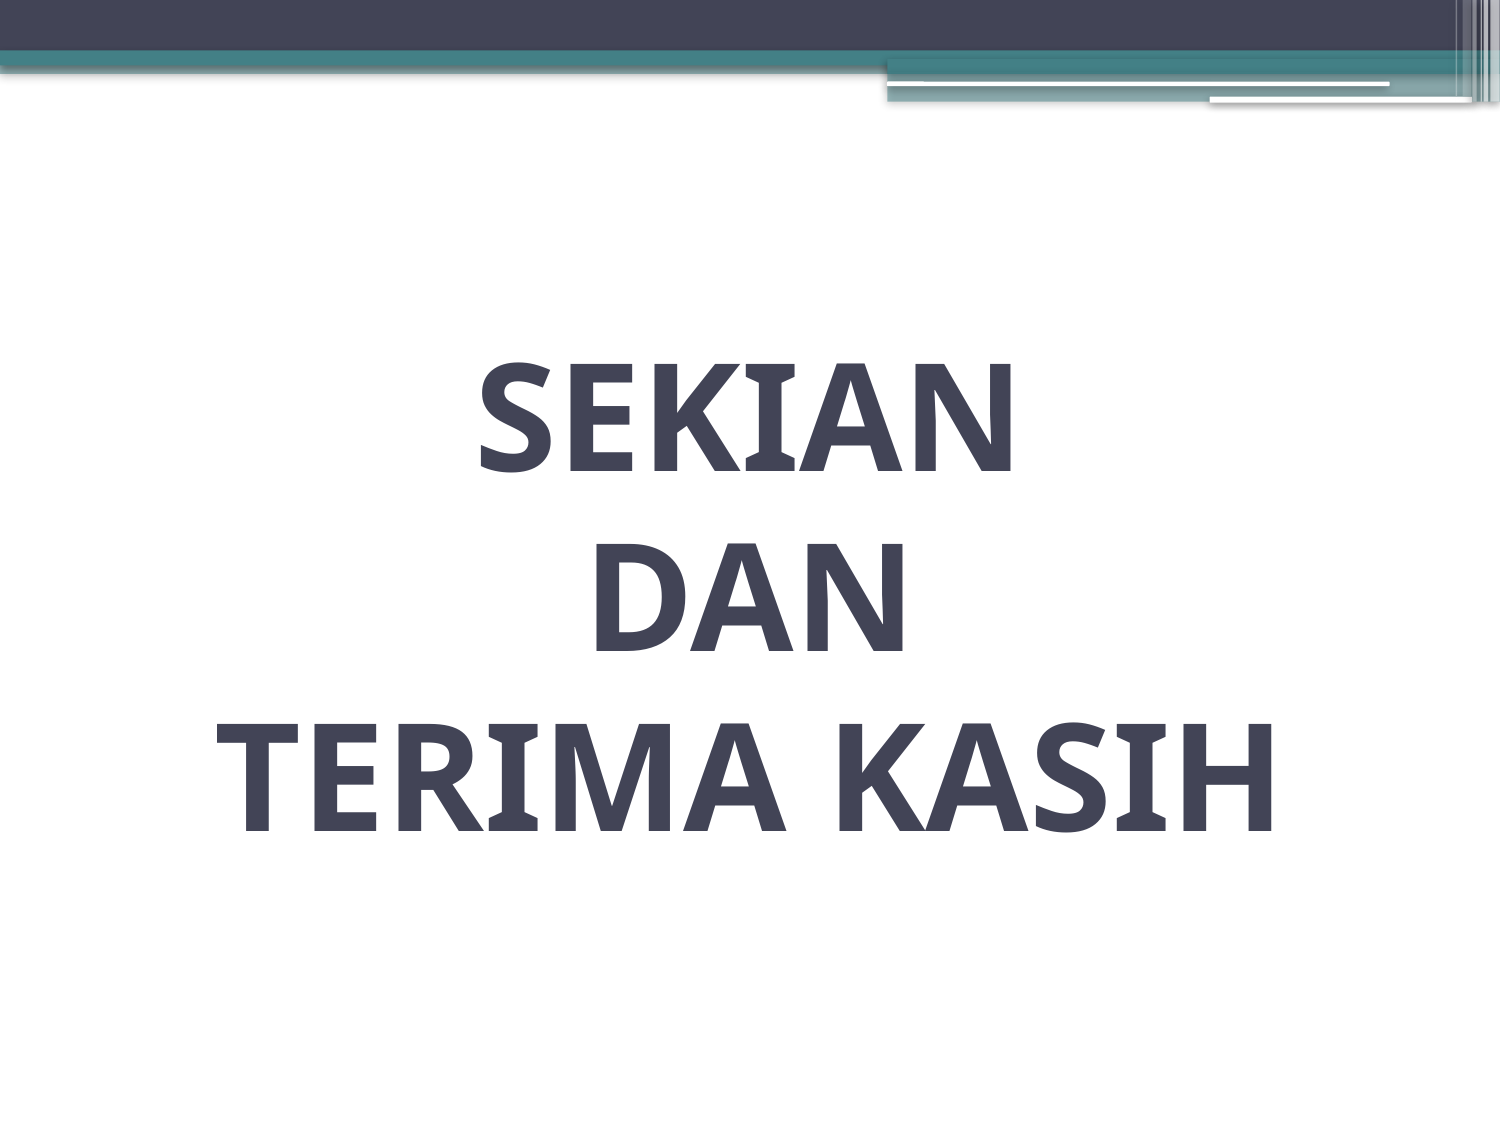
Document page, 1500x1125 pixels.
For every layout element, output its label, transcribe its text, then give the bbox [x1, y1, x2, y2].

title SEKIAN DAN TERIMA KASIH [75, 295, 1425, 888]
